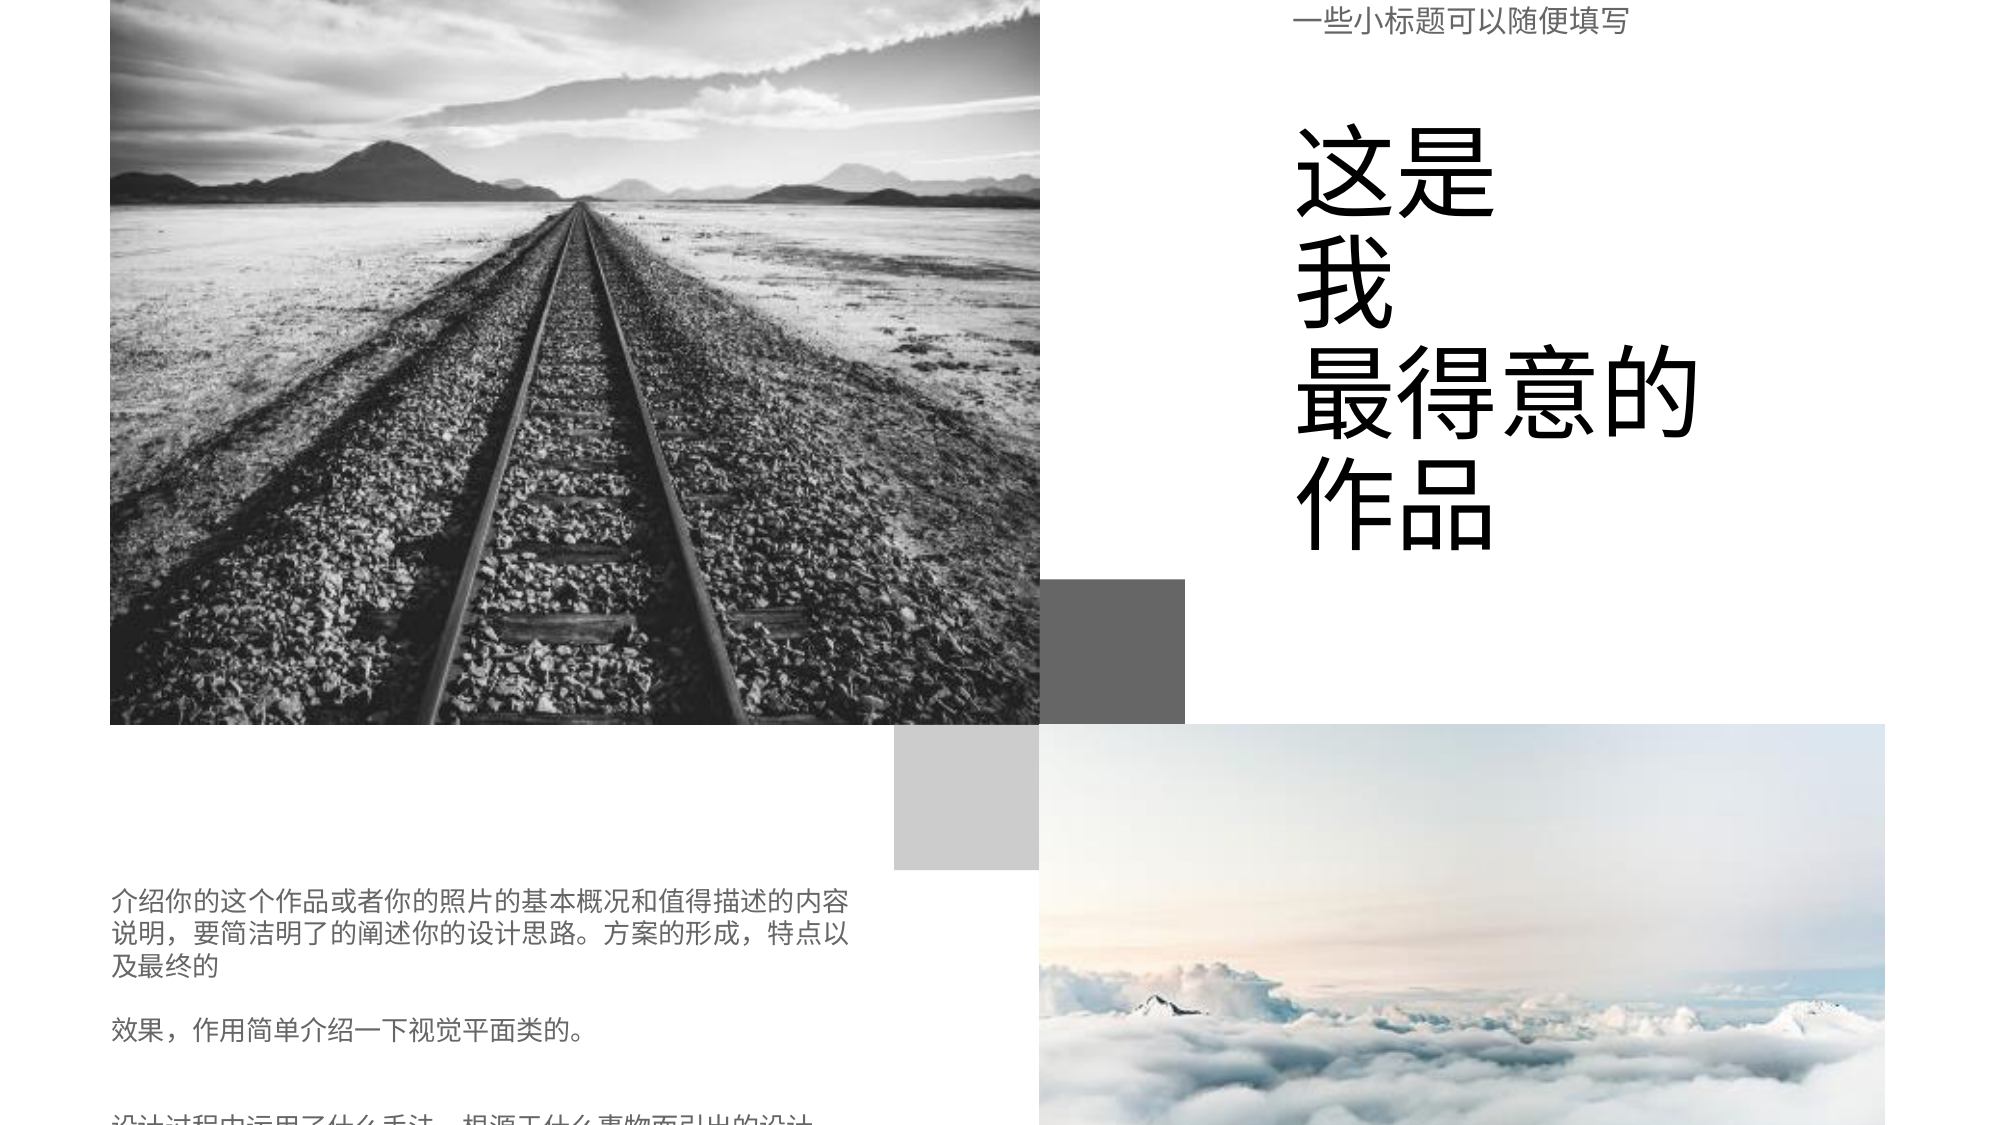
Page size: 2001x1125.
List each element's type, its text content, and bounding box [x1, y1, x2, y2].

text_box 这是 我 最得意的 作品 [1278, 113, 1719, 572]
text_box [894, 725, 1039, 871]
text_box [1040, 579, 1185, 724]
picture [110, 0, 1885, 1125]
text_box 介绍你的这个作品或者你的照片的基本概况和值得描述的内容说明，要简洁明了的阐述你的设计思路。方案的形成，特点以及最终的 效果，作用简单介绍一下视觉平面类的。 设计过程中运用了什么手法，根源于什么事物而引出的设计。 [96, 876, 865, 1125]
text_box 一些小标题可以随便填写 [1277, 0, 1646, 46]
